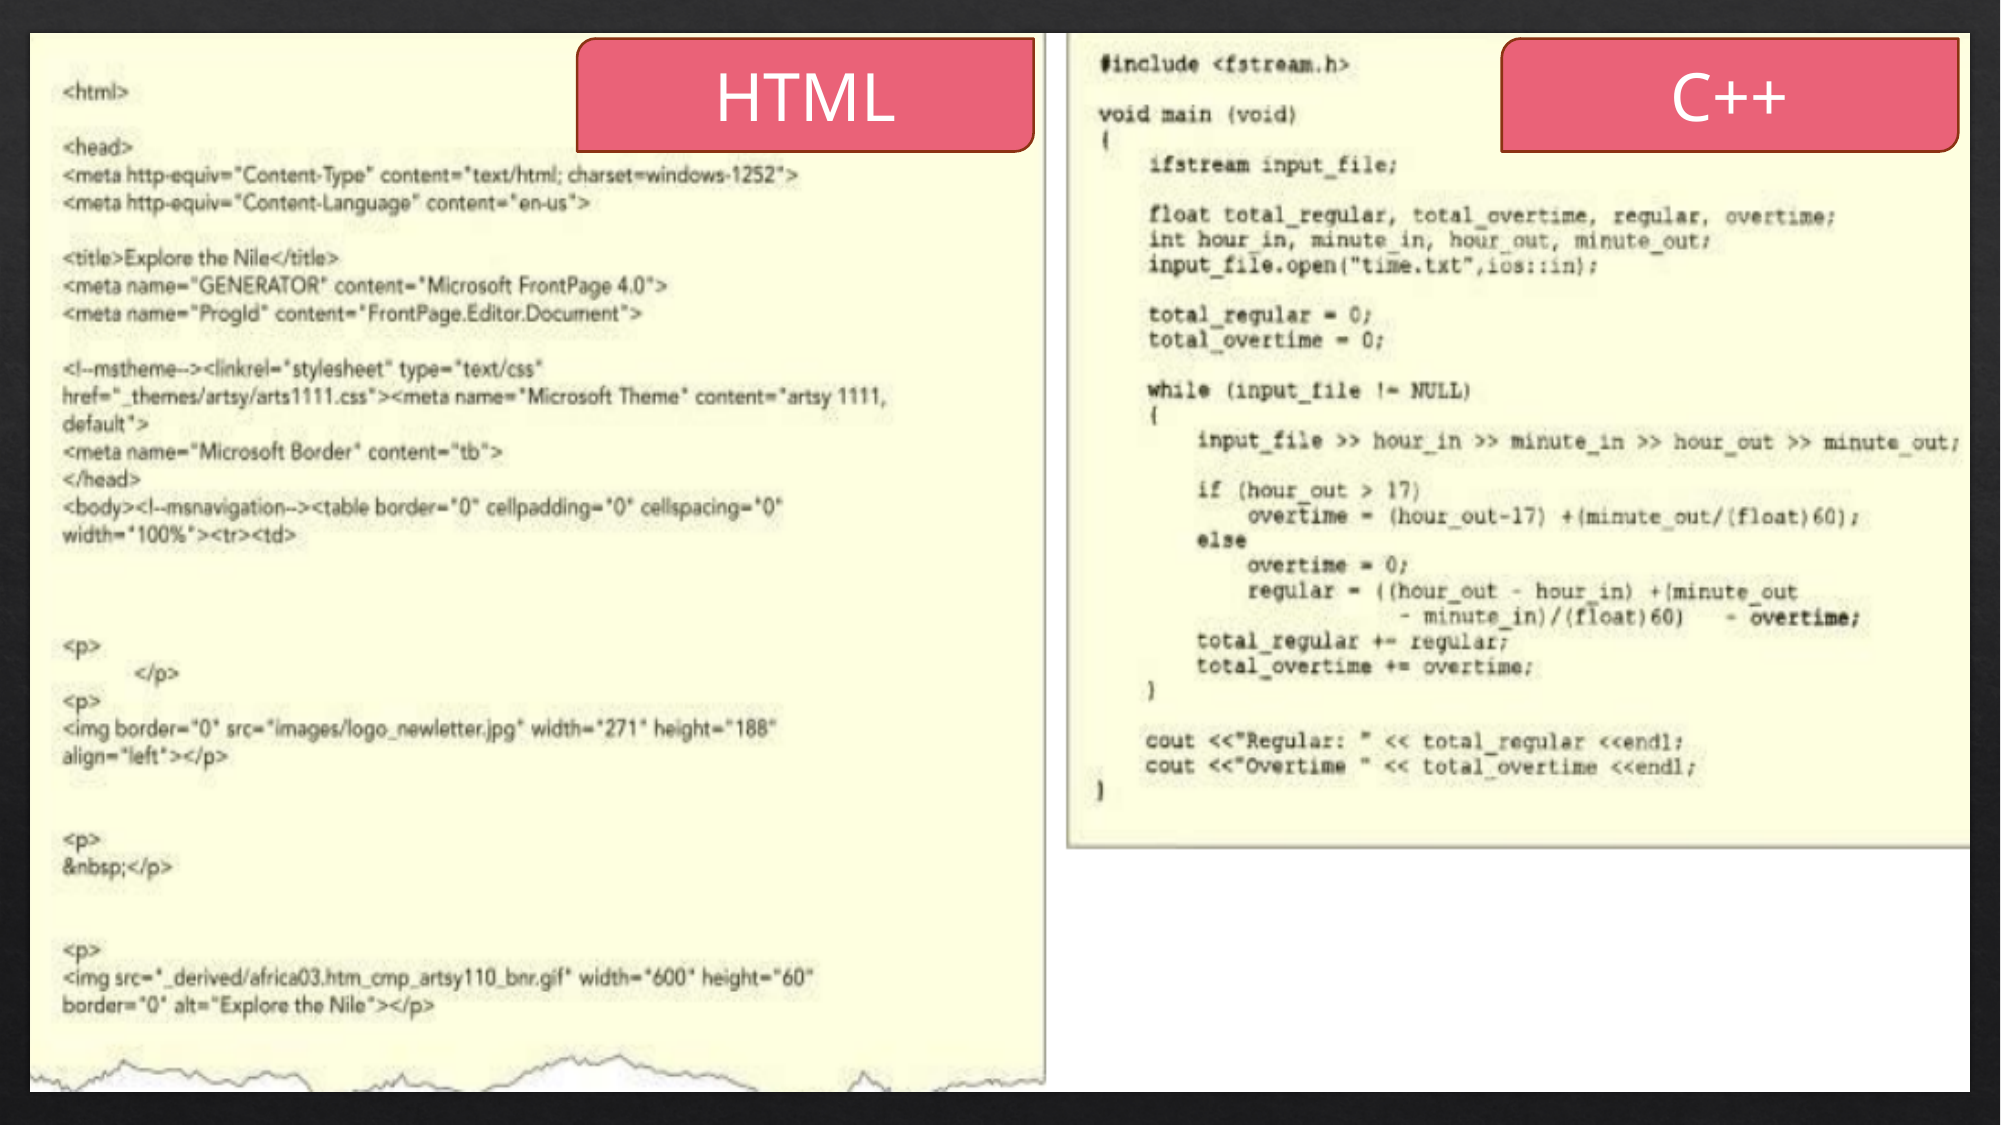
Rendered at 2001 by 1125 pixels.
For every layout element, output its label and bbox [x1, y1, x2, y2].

list [29, 33, 1971, 1092]
